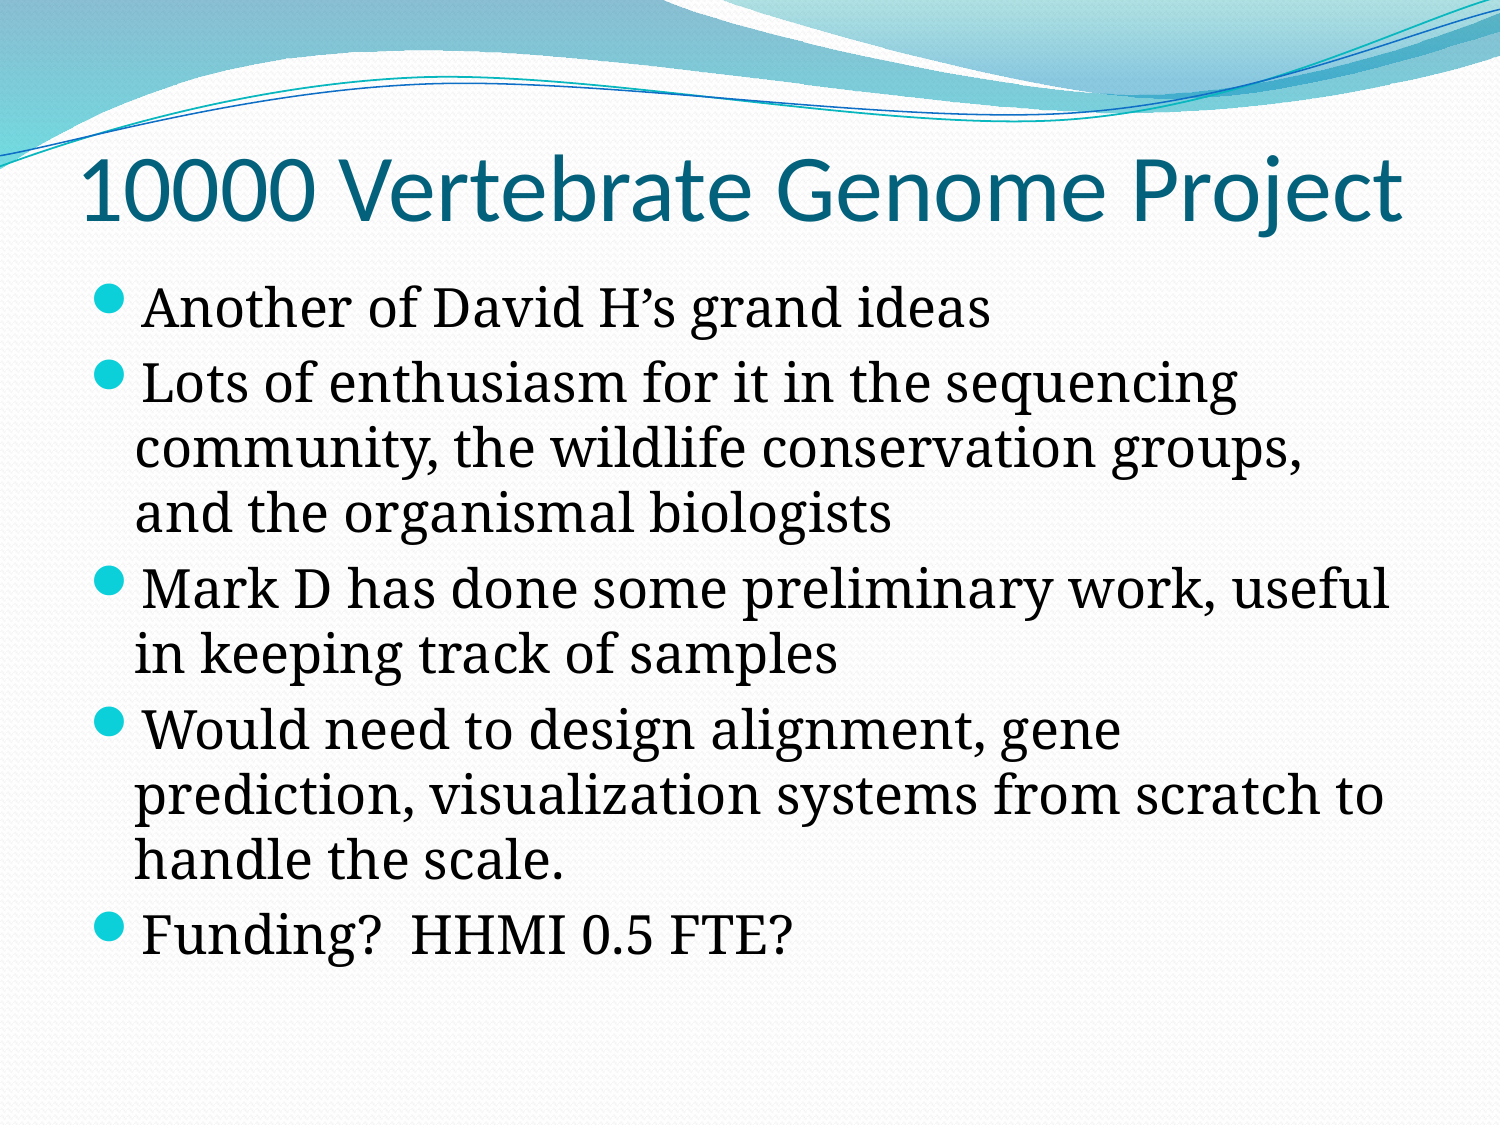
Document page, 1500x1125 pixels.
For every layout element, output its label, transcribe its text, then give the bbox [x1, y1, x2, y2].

title 10000 Vertebrate Genome Project [75, 115, 1425, 241]
list Another of David H’s grand ideas Lots of enthusiasm for it in the sequencing community, the wildlife conservation groups, and the organismal biologists Mark D has done some preliminary work, useful in keeping track of samples Would need to design alignment, gene prediction, visualization systems from scratch to handle the scale. Funding? HHMI 0.5 FTE? [75, 265, 1425, 1038]
